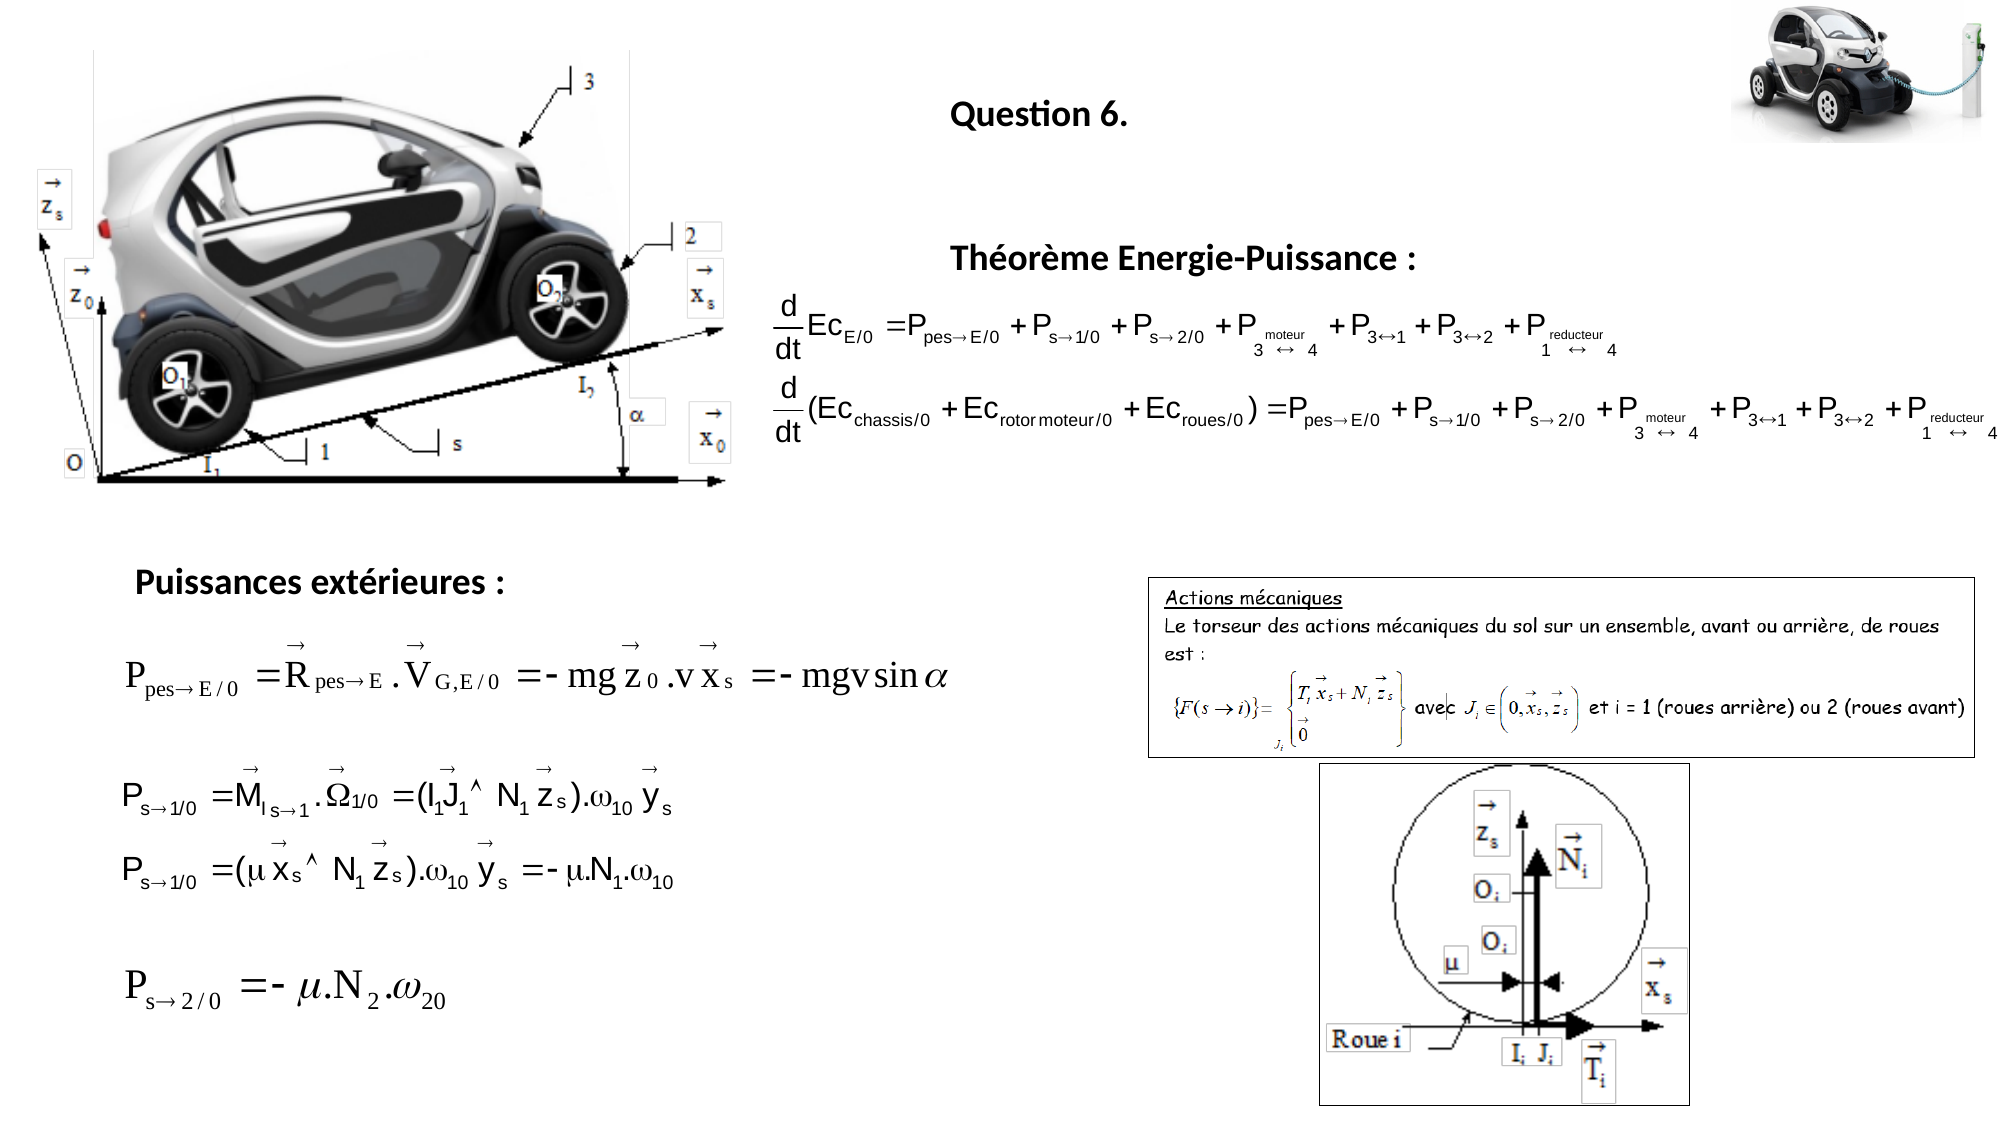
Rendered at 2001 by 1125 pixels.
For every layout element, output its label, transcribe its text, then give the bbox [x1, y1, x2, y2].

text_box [117, 957, 454, 1021]
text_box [119, 626, 957, 710]
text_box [768, 286, 2000, 450]
text_box Question 6. [935, 81, 1144, 142]
picture [36, 50, 733, 491]
text_box Puissances extérieures : [120, 549, 521, 610]
text_box Théorème Energie-Puissance : [935, 225, 1432, 286]
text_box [1148, 577, 1975, 1106]
picture [1731, 0, 1997, 143]
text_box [117, 753, 680, 898]
